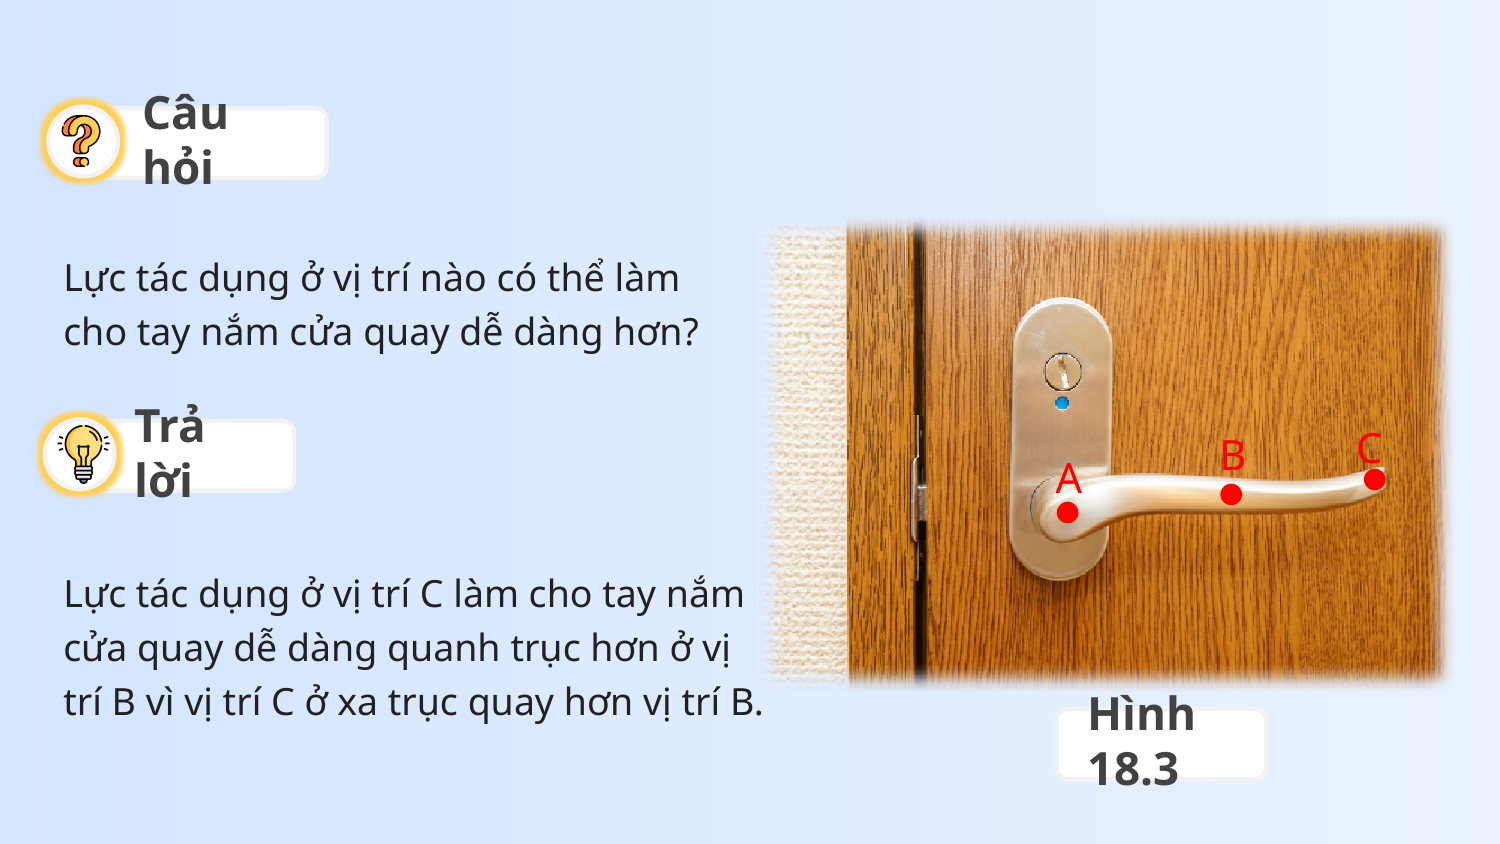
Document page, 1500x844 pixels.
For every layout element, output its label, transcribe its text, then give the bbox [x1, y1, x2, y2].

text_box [121, 107, 327, 179]
text_box Lực tác dụng ở vị trí C làm cho tay nắm cửa quay dễ dàng quanh trục hơn ở vị trí B vì vị trí C ở xa trục quay hơn vị trí B. [48, 551, 795, 733]
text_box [117, 420, 295, 492]
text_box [1056, 708, 1283, 780]
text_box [756, 213, 1456, 693]
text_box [48, 106, 119, 177]
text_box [44, 419, 115, 490]
text_box Lực tác dụng ở vị trí nào có thể làm cho tay nắm cửa quay dễ dàng hơn? [48, 203, 755, 394]
